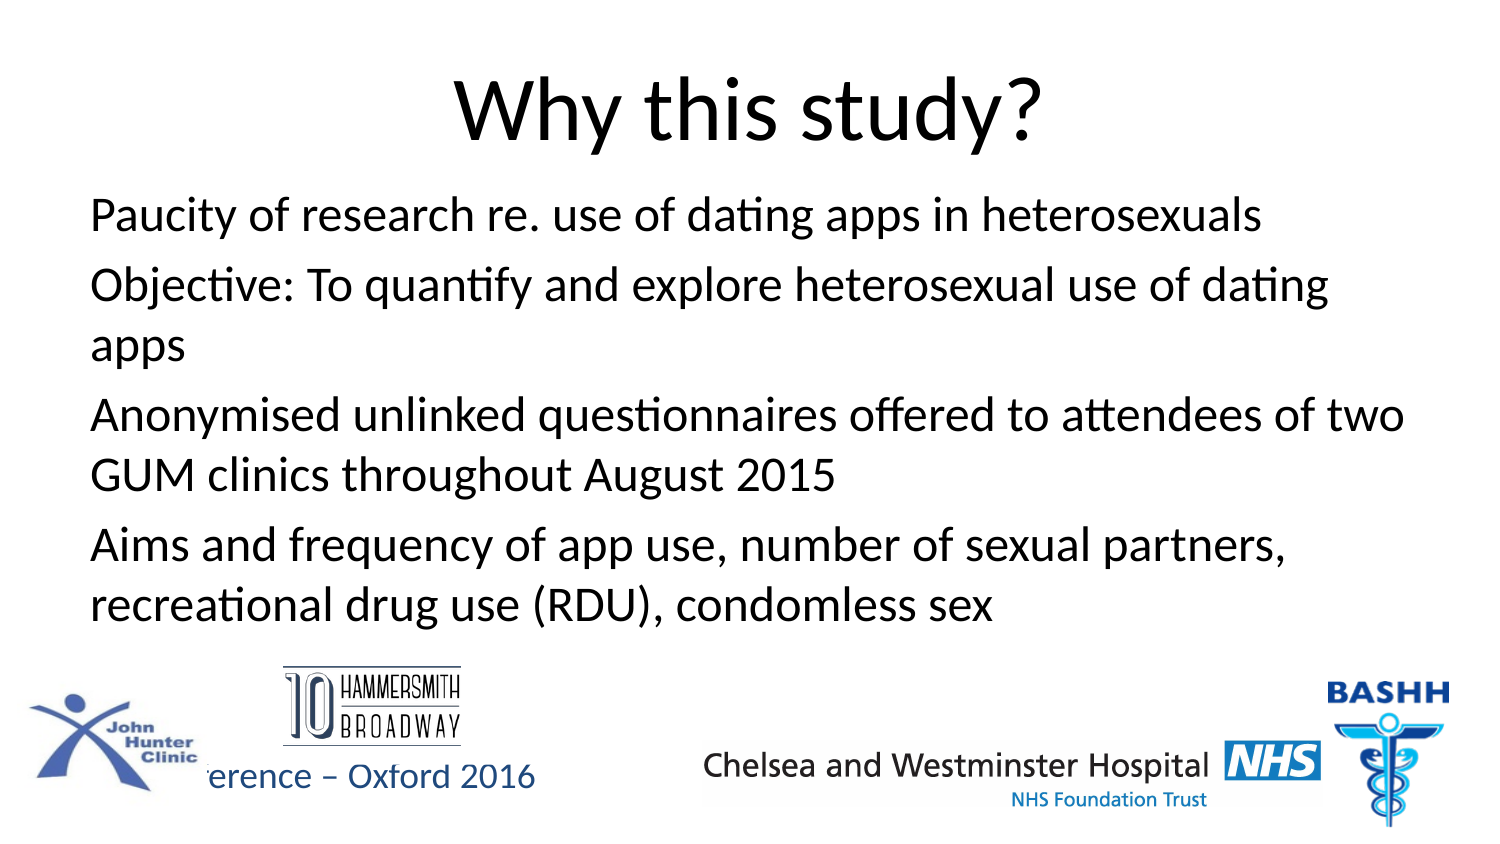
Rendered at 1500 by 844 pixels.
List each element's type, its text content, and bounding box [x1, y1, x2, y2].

title Why this study? [75, 33, 1425, 173]
list Paucity of research re. use of dating apps in heterosexuals Objective: To quantify and explore heterosexual use of dating apps Anonymised unlinked questionnaires offered to attendees of two GUM clinics throughout August 2015 Aims and frequency of app use, number of sexual partners, recreational drug use (RDU), condomless sex [75, 173, 1425, 718]
picture [702, 740, 1323, 807]
text_box [211, 704, 550, 765]
picture [17, 663, 207, 820]
picture [1382, 718, 1396, 729]
picture [1328, 681, 1449, 832]
picture [283, 666, 461, 746]
